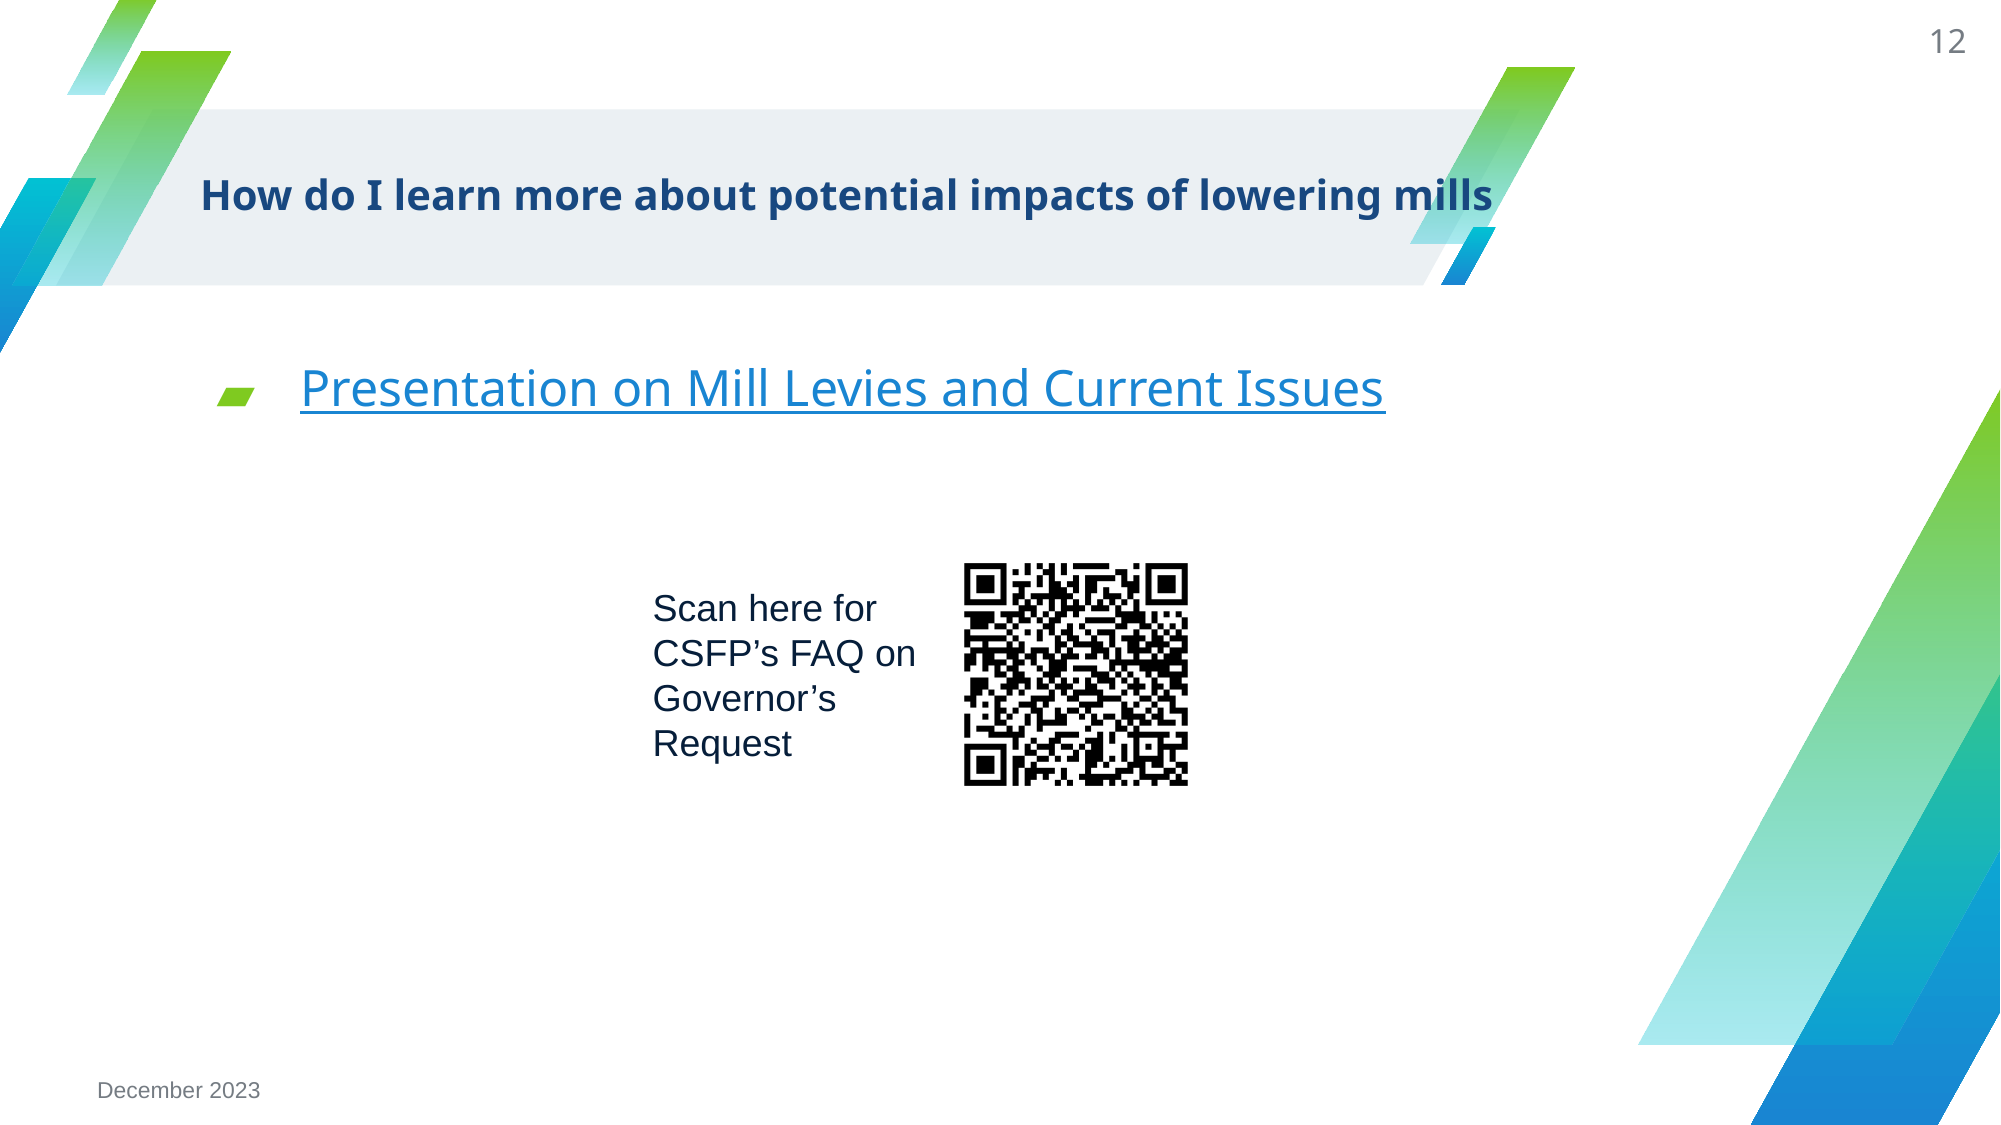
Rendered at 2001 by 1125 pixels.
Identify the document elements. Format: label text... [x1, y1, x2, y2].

slide_number 12 [1871, 0, 1967, 87]
text_box Scan here for CSFP’s FAQ on Governor’s Request [638, 576, 920, 771]
text_box December 2023 [82, 1068, 341, 1111]
title How do I learn more about potential impacts of lowering mills [200, 108, 1519, 287]
list Presentation on Mill Levies and Current Issues [200, 346, 1731, 1003]
picture [925, 524, 1227, 825]
